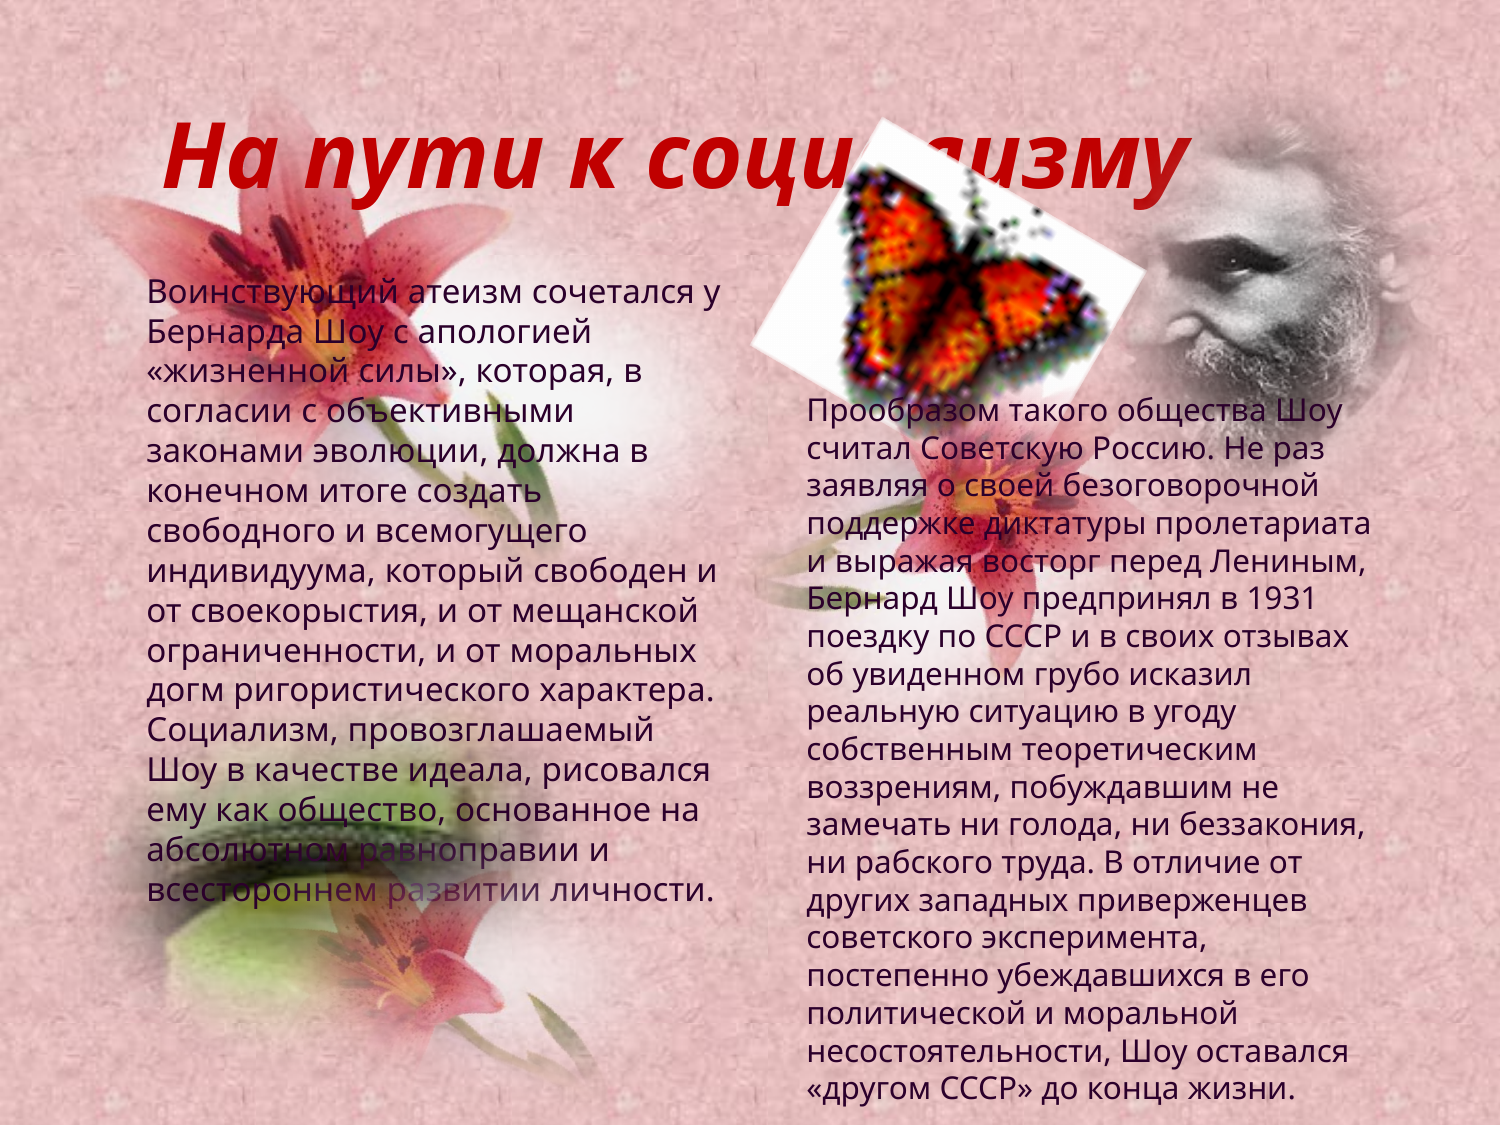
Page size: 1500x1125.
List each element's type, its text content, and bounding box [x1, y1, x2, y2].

picture [0, 0, 1500, 1125]
title На пути к социализму [850, 58, 1036, 174]
list Прообразом такого общества Шоу считал Советскую Россию. Не раз заявляя о своей безоговорочной поддержке диктатуры пролетариата и выражая восторг перед Лениным, Бернард Шоу предпринял в 1931 поездку по СССР и в своих отзывах об увиденном грубо исказил реальную ситуацию в угоду собственным теоретическим воззрениям, побуждавшим не замечать ни голода, ни беззакония, ни рабского труда. В отличие от других западных приверженцев советского эксперимента, постепенно убеждавшихся в его политической и моральной несостоятельности, Шоу оставался «другом СССР» до конца жизни. [768, 608, 1401, 1125]
